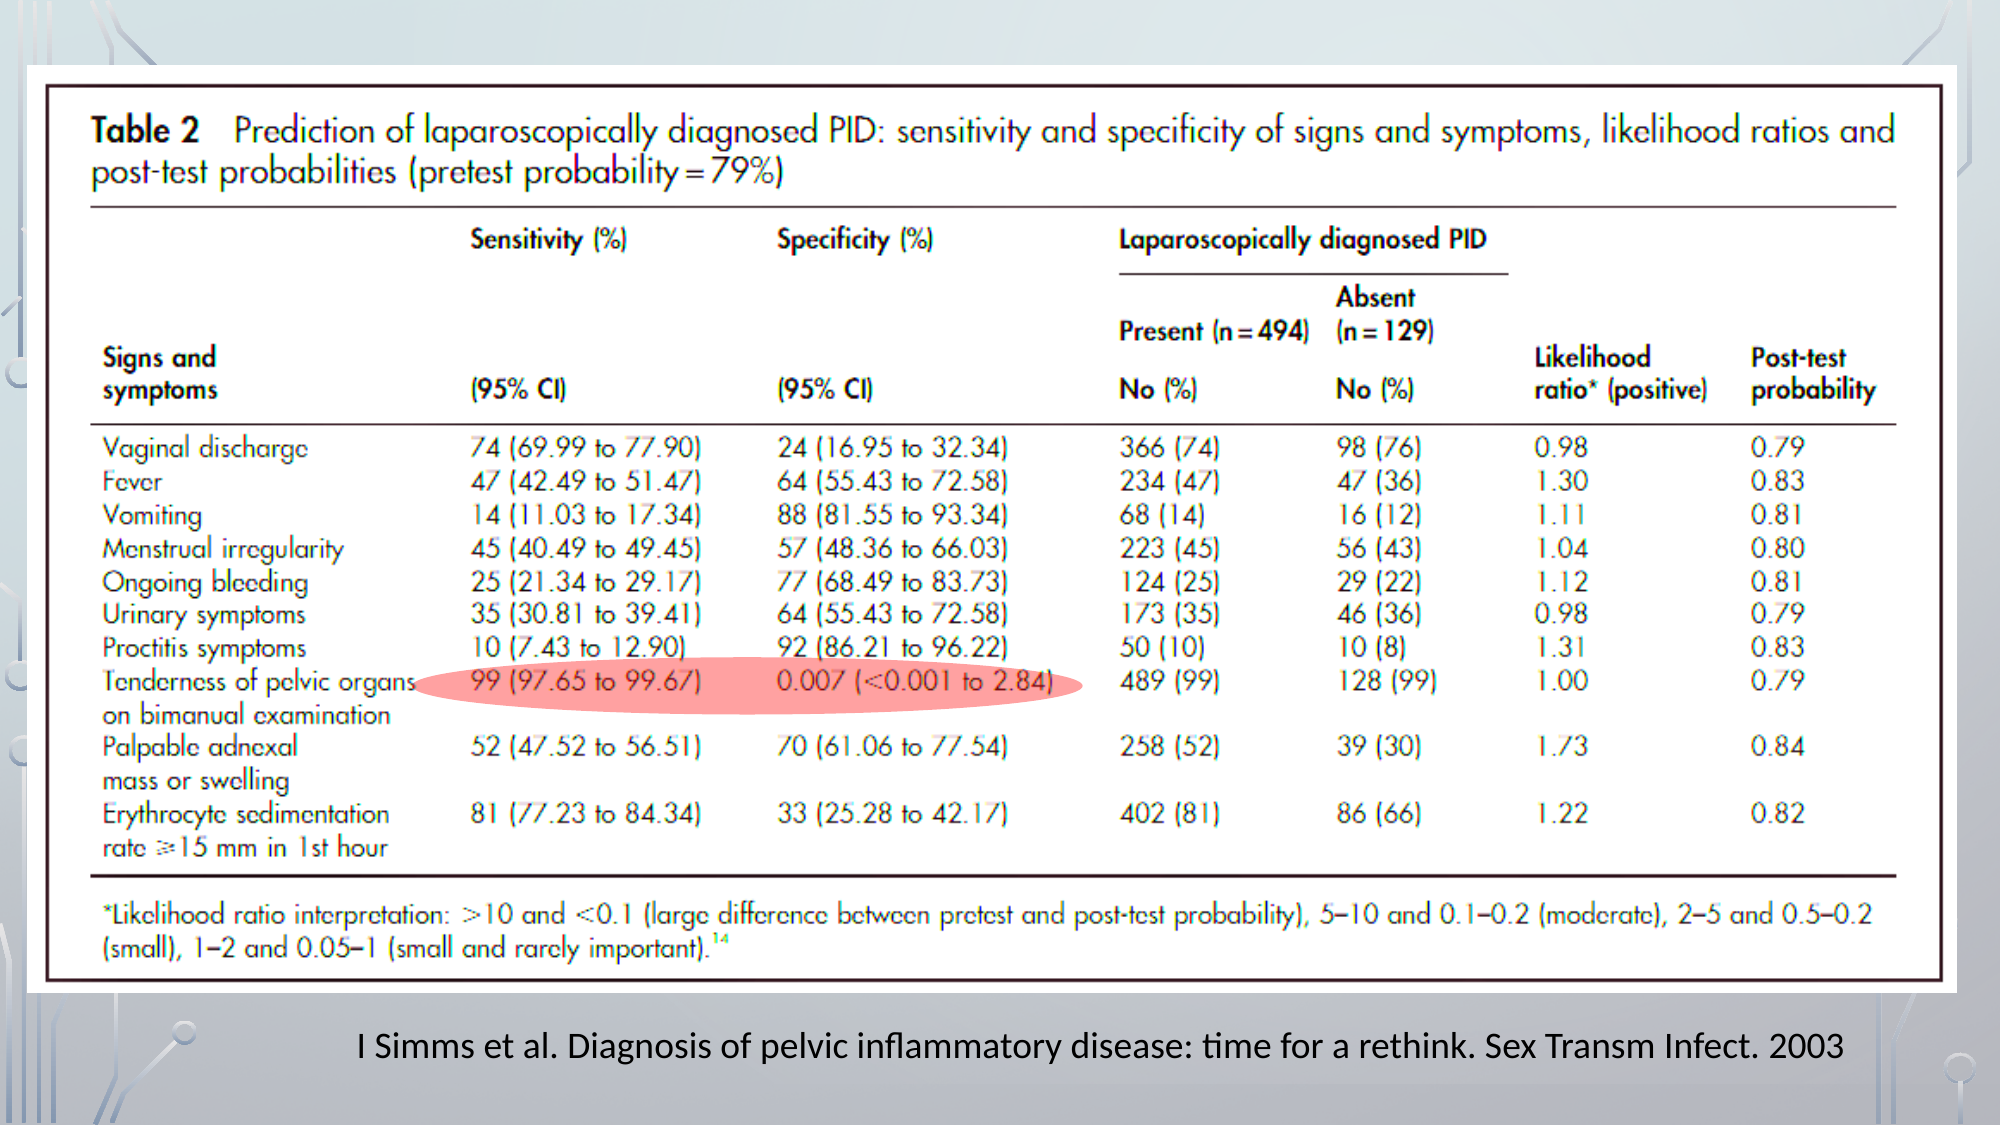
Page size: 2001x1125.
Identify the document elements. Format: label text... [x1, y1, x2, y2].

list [27, 65, 1957, 993]
text_box I Simms et al. Diagnosis of pelvic inflammatory disease: time for a rethink. Sex Transm Infect. 2003 [223, 1013, 1979, 1074]
